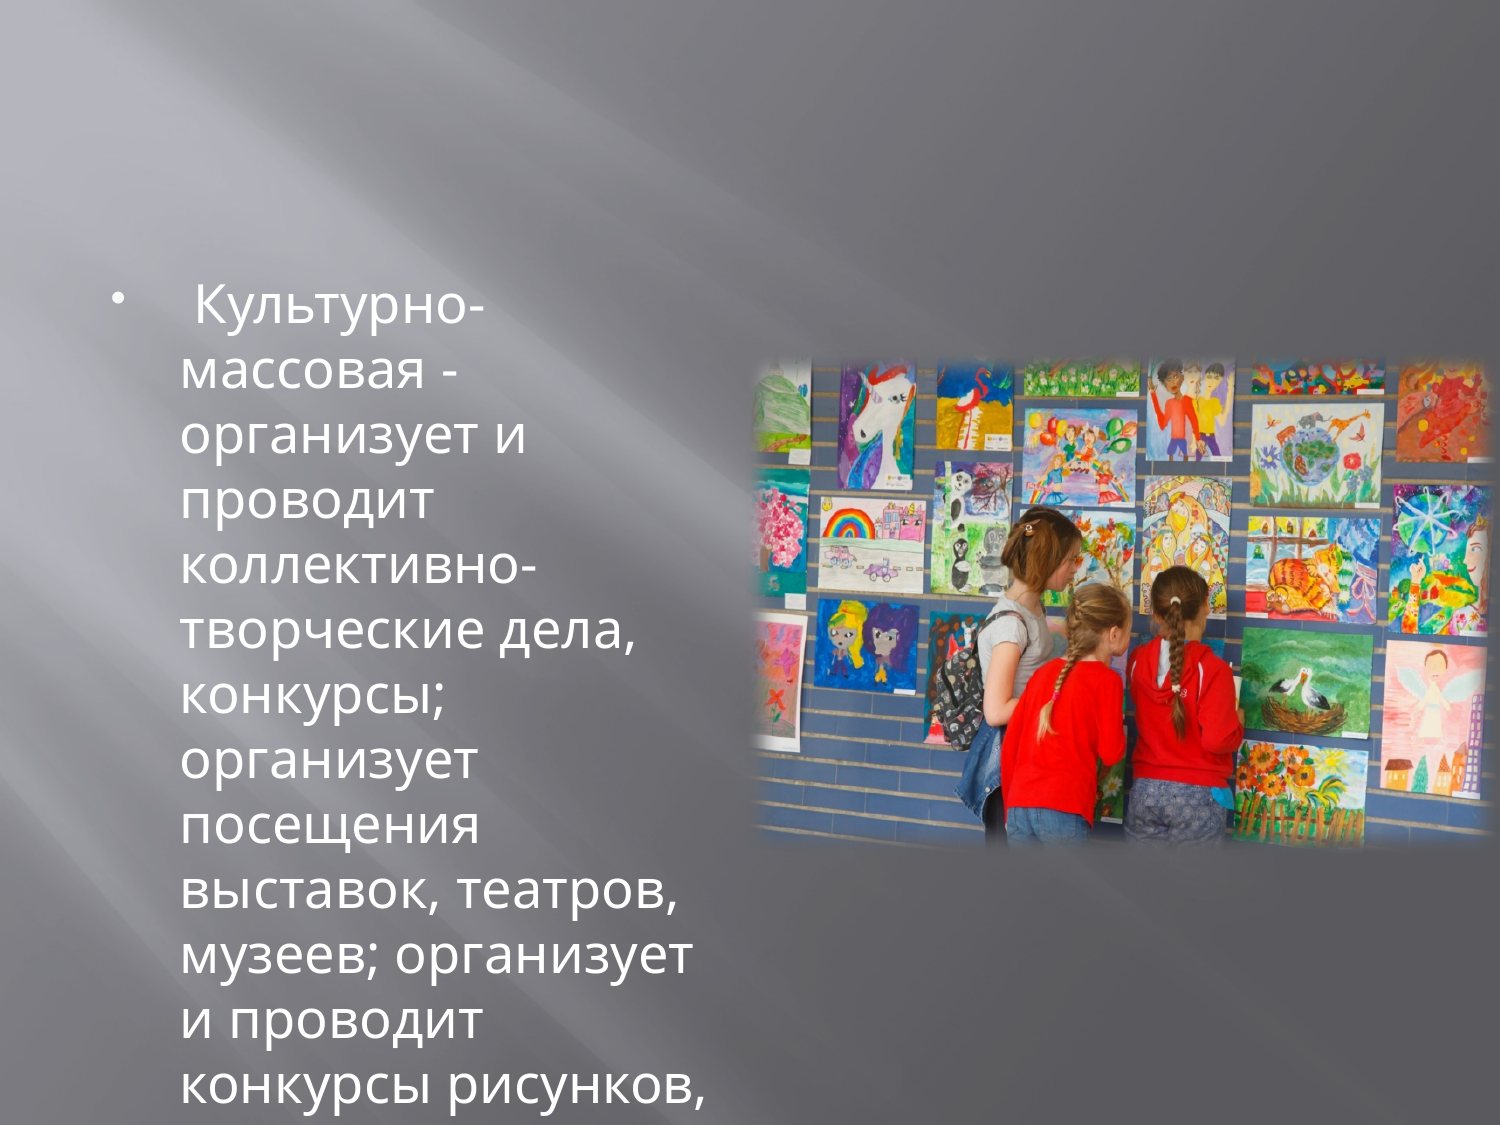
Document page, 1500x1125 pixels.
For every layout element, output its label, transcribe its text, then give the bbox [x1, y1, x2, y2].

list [745, 351, 1500, 855]
list Культурно-массовая - организует и проводит коллективно-творческие дела, конкурсы; организует посещения выставок, театров, музеев; организует и проводит конкурсы рисунков, газет, плакатов. [75, 262, 738, 1005]
